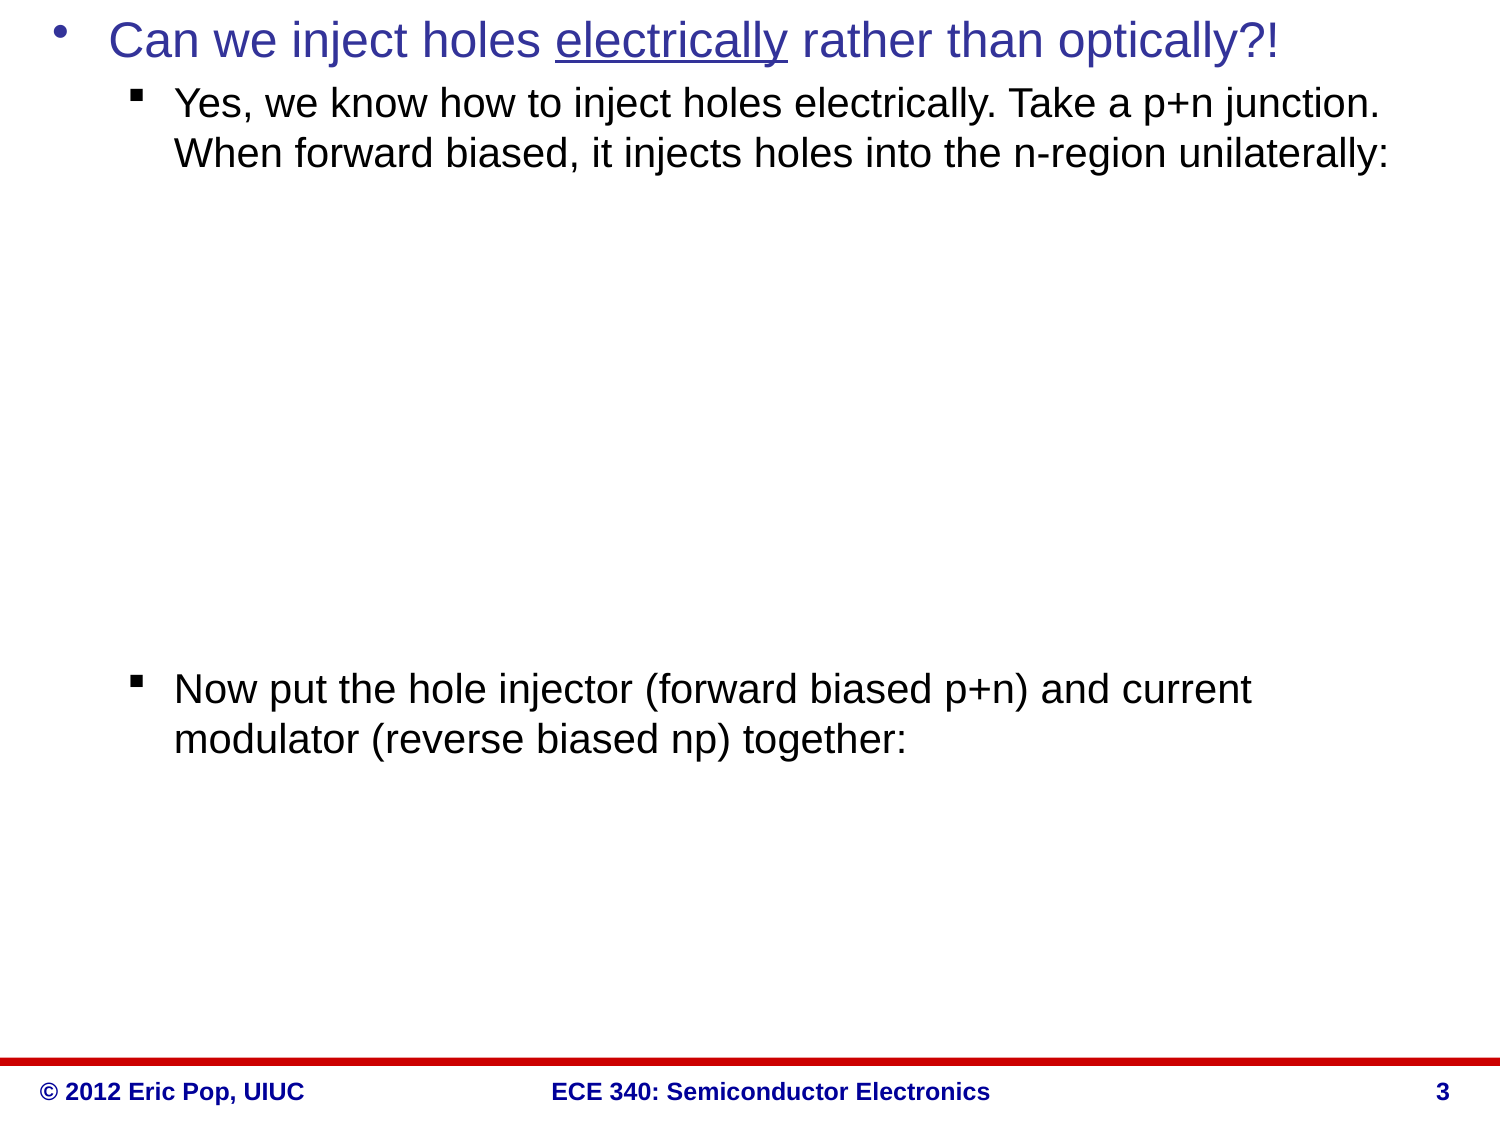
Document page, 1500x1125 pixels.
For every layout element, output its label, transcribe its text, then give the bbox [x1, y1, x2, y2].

list Can we inject holes electrically rather than optically?! Yes, we know how to inject holes electrically. Take a p+n junction. When forward biased, it injects holes into the n-region unilaterally: Now put the hole injector (forward biased p+n) and current modulator (reverse biased np) together: [36, 0, 1463, 1047]
slide_number 3 [1362, 1075, 1451, 1106]
